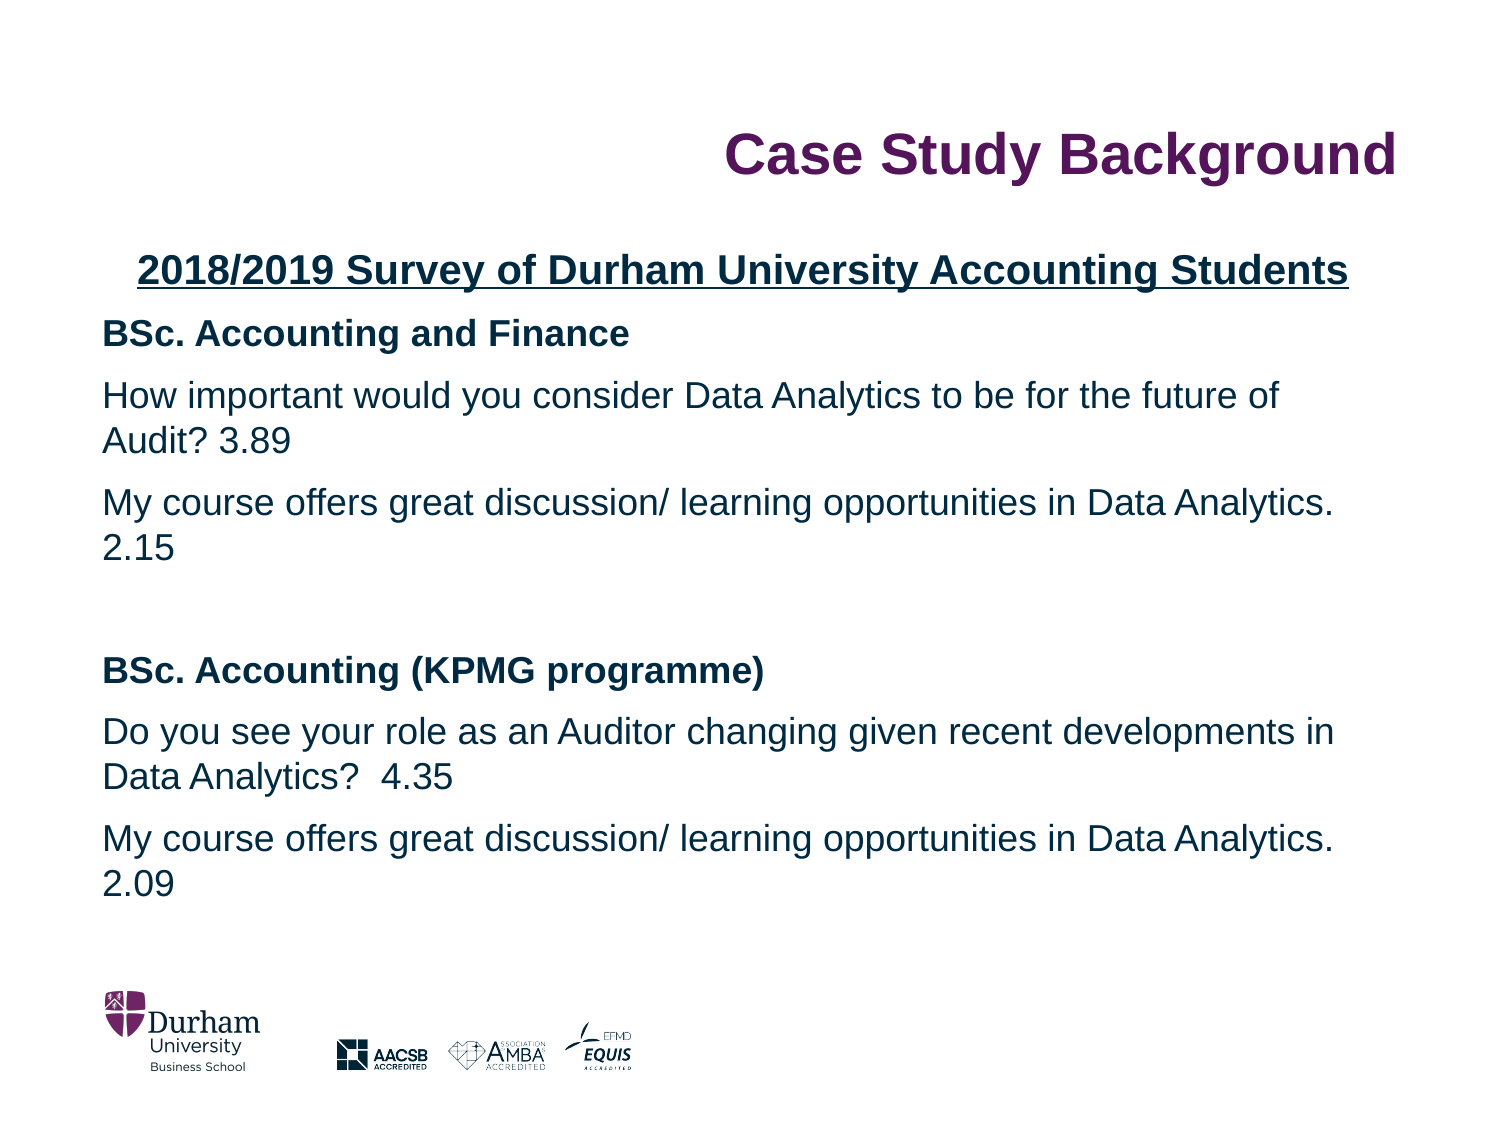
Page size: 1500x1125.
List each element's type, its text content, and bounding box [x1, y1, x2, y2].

title Case Study Background [101, 116, 1399, 206]
picture [101, 989, 264, 1073]
list 2018/2019 Survey of Durham University Accounting Students BSc. Accounting and Finance How important would you consider Data Analytics to be for the future of Audit? 3.89 My course offers great discussion/ learning opportunities in Data Analytics. 2.15 BSc. Accounting (KPMG programme) Do you see your role as an Auditor changing given recent developments in Data Analytics? 4.35 My course offers great discussion/ learning opportunities in Data Analytics. 2.09 [101, 242, 1385, 744]
picture [337, 1022, 633, 1070]
